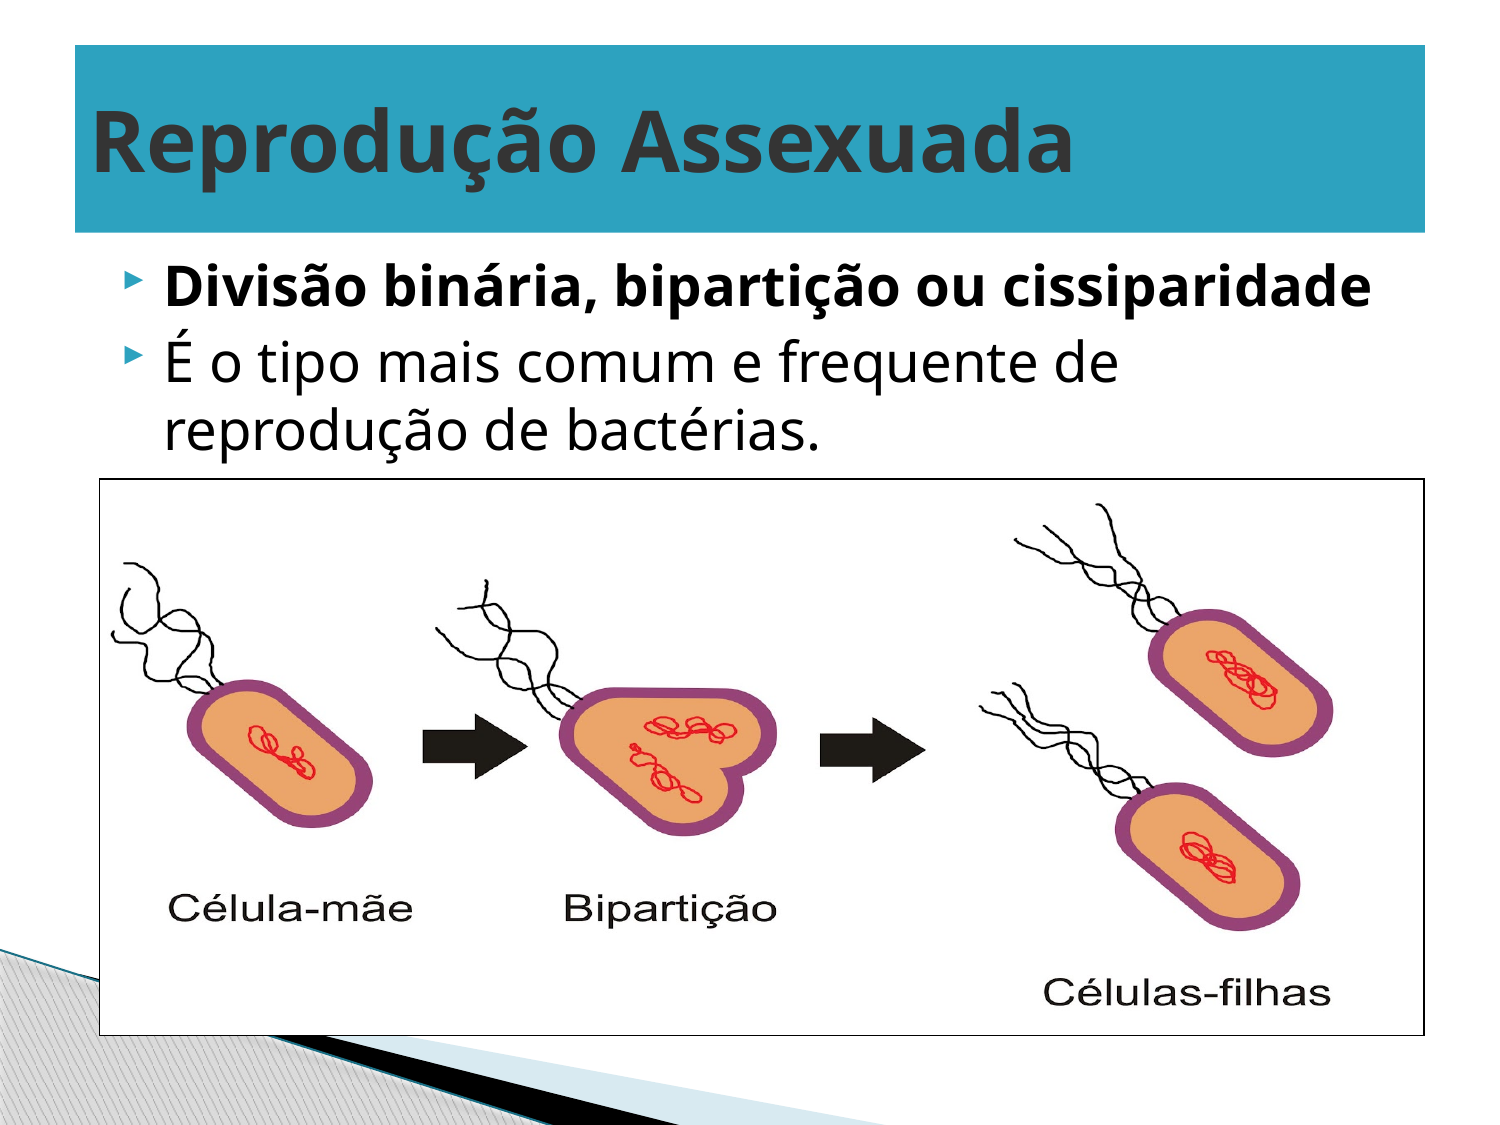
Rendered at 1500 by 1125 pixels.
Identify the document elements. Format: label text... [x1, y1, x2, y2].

picture [100, 479, 1424, 1036]
list Divisão binária, bipartição ou cissiparidade É o tipo mais comum e frequente de reprodução de bactérias. [88, 242, 1425, 1125]
title Reprodução Assexuada [75, 45, 1425, 233]
